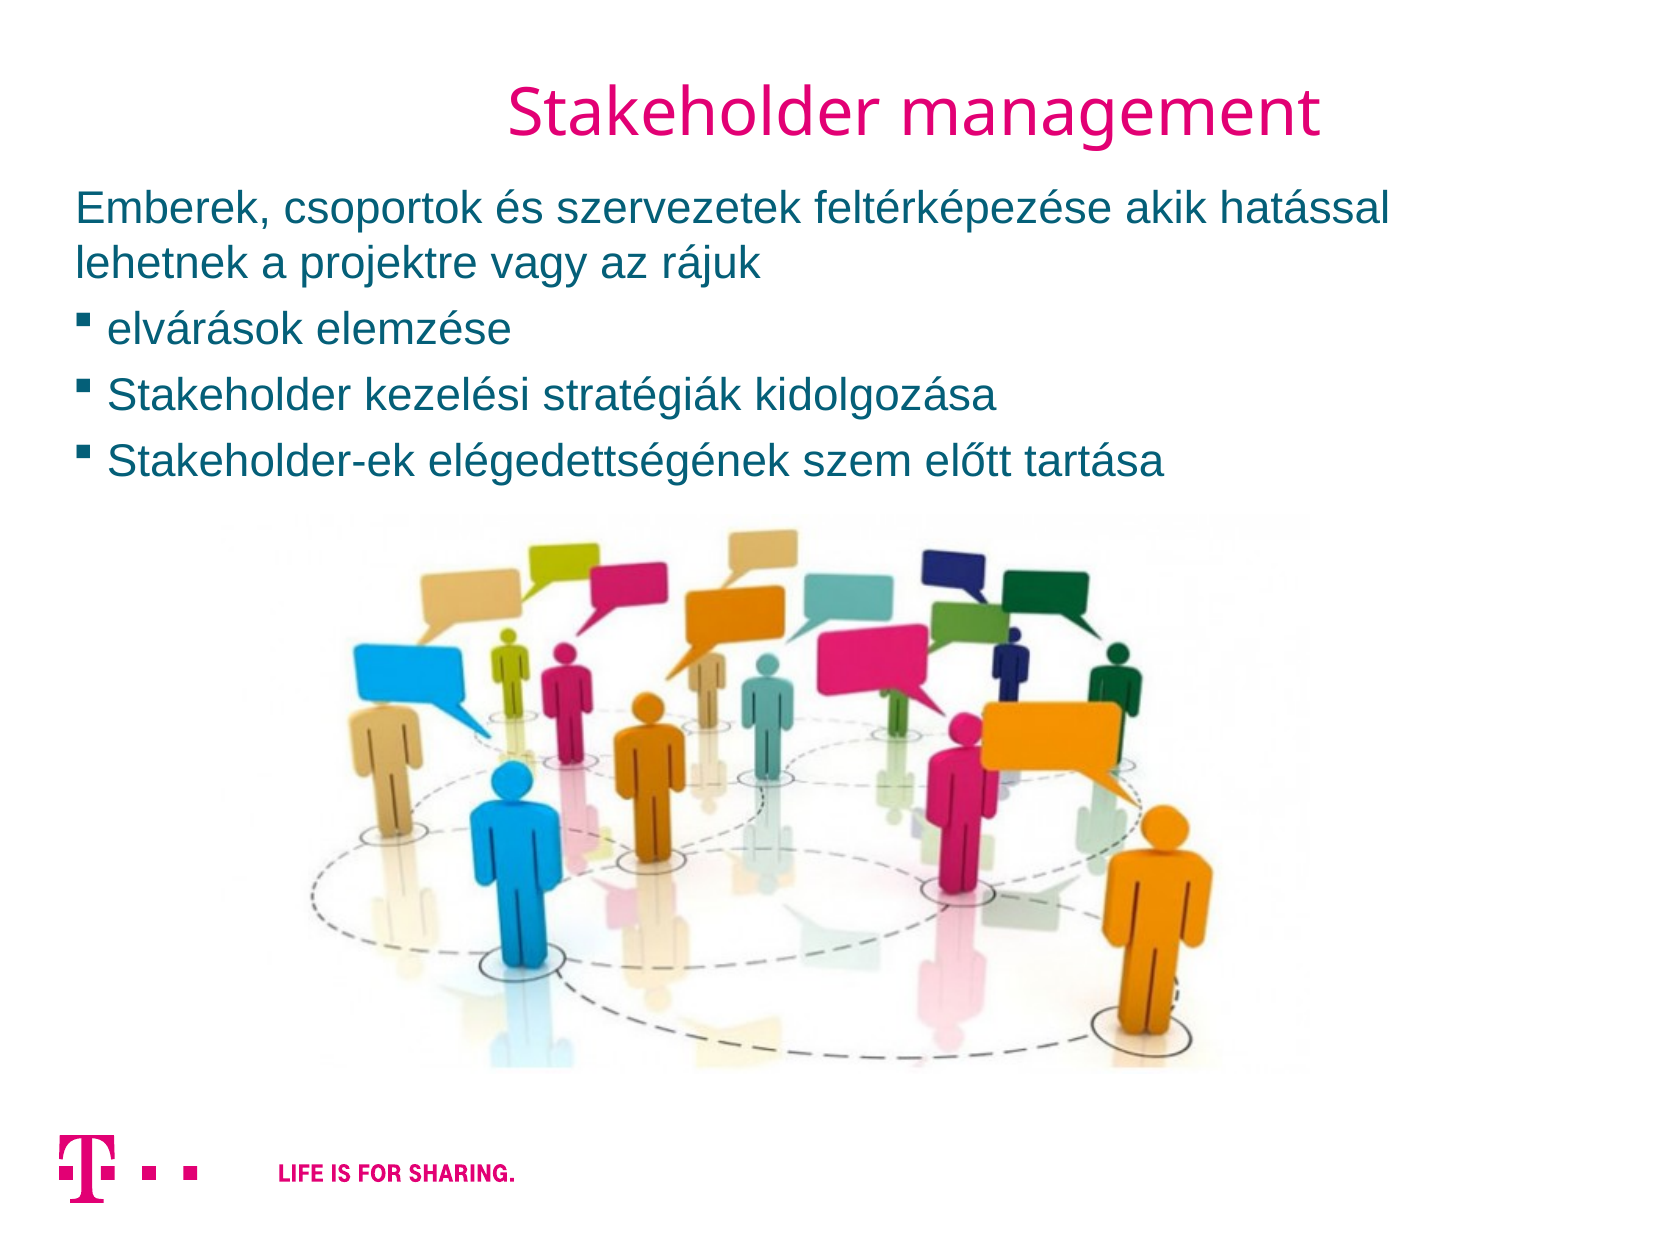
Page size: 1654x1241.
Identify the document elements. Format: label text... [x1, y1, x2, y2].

text_box Emberek, csoportok és szervezetek feltérképezése akik hatással lehetnek a projektre vagy az rájuk elvárások elemzése Stakeholder kezelési stratégiák kidolgozása Stakeholder-ek elégedettségének szem előtt tartása [72, 177, 1401, 486]
title Stakeholder management [58, 47, 1596, 145]
picture [221, 514, 1310, 1075]
